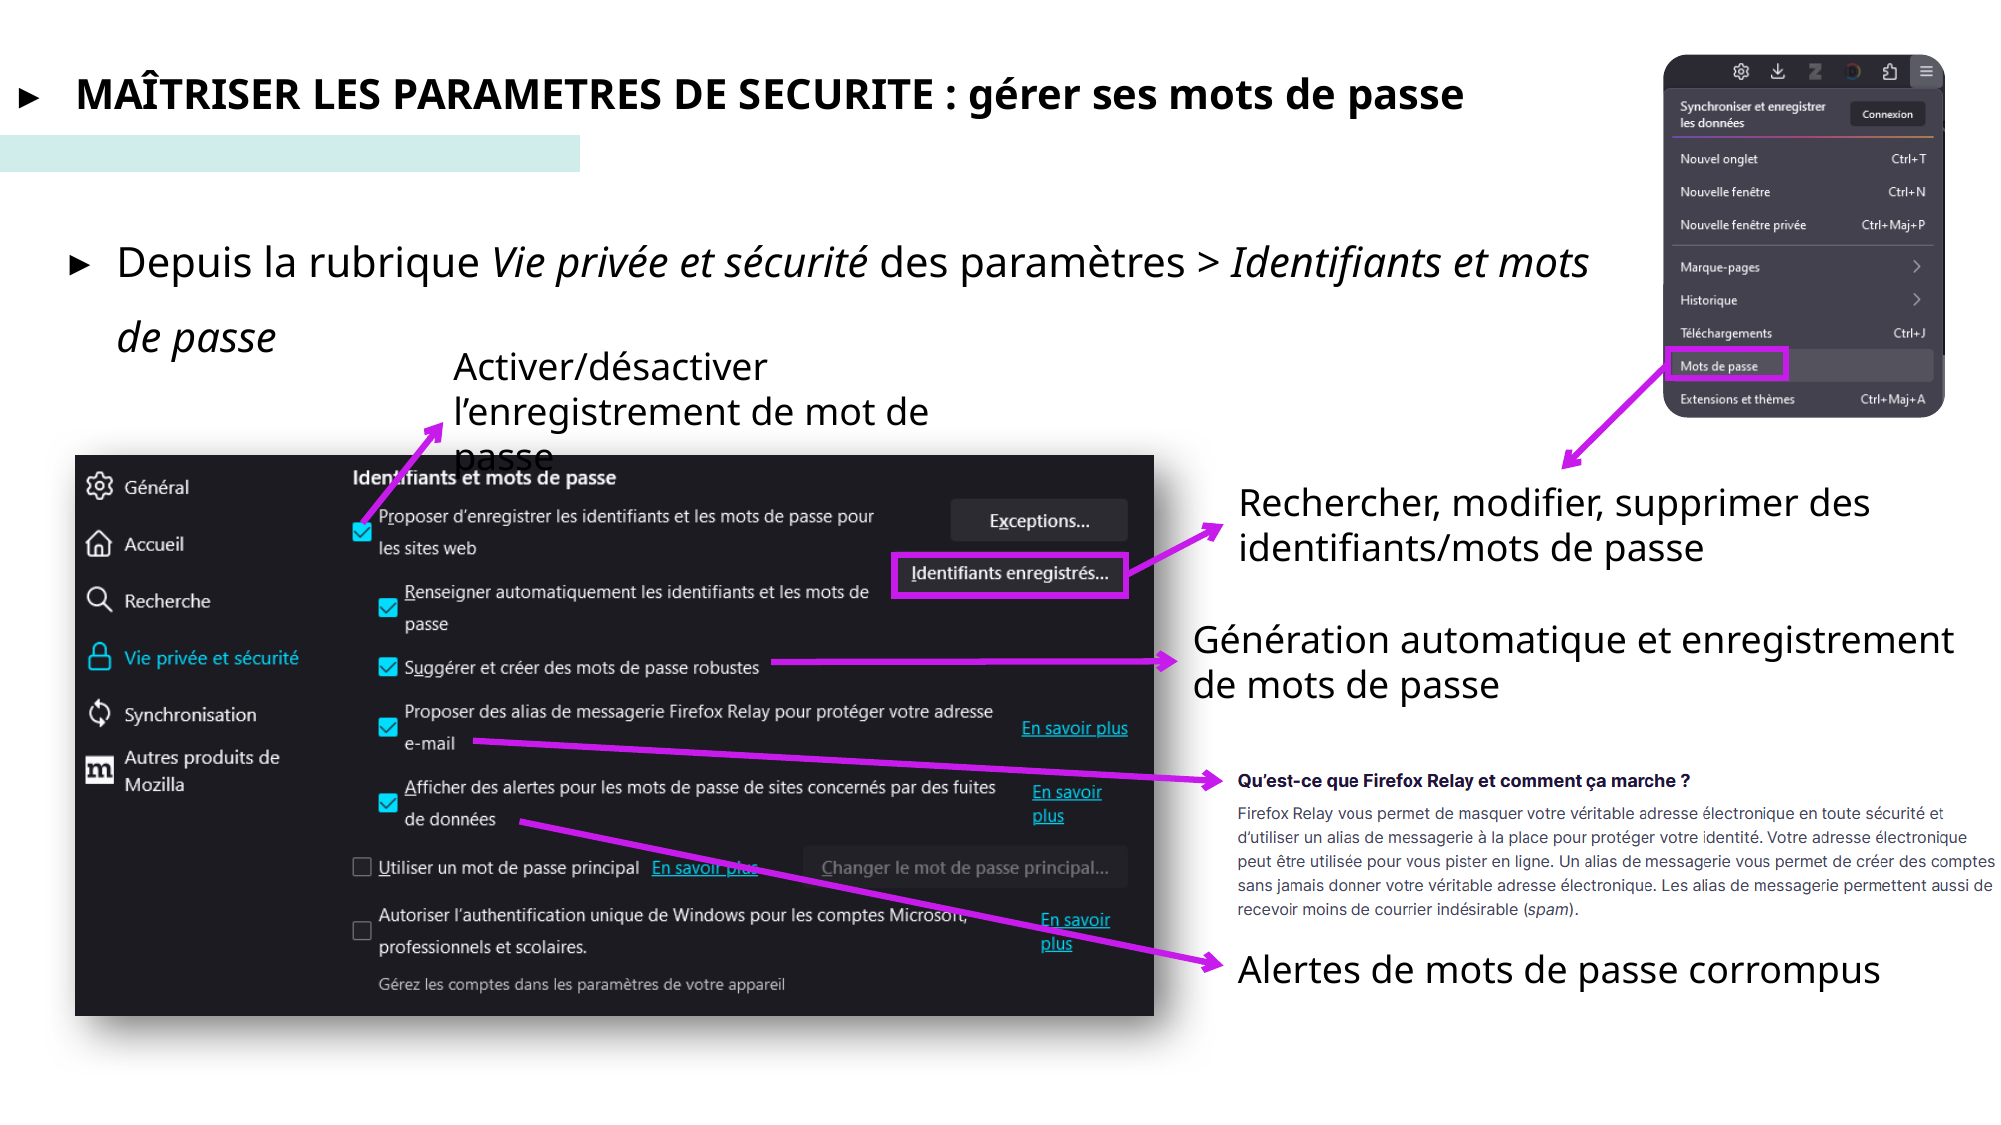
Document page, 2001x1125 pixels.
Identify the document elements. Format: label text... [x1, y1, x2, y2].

text_box Génération automatique et enregistrement de mots de passe [1177, 608, 1971, 714]
text_box Activer/désactiver l’enregistrement de mot de passe [438, 335, 1007, 455]
picture [1663, 54, 1945, 418]
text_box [472, 740, 1224, 782]
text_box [362, 422, 444, 524]
text_box MAÎTRISER LES PARAMETRES DE SECURITE : gérer ses mots de passe [3, 35, 1481, 126]
text_box [0, 135, 580, 172]
text_box Rechercher, modifier, supprimer des identifiants/mots de passe [1223, 471, 1992, 577]
text_box Alertes de mots de passe corrompus [1223, 938, 1900, 999]
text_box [519, 821, 1224, 966]
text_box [1125, 524, 1224, 576]
picture [75, 455, 1154, 1016]
picture [1231, 760, 2000, 922]
text_box Depuis la rubrique Vie privée et sécurité des paramètres > Identifiants et mots de passe [54, 203, 1634, 368]
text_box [1561, 363, 1669, 470]
